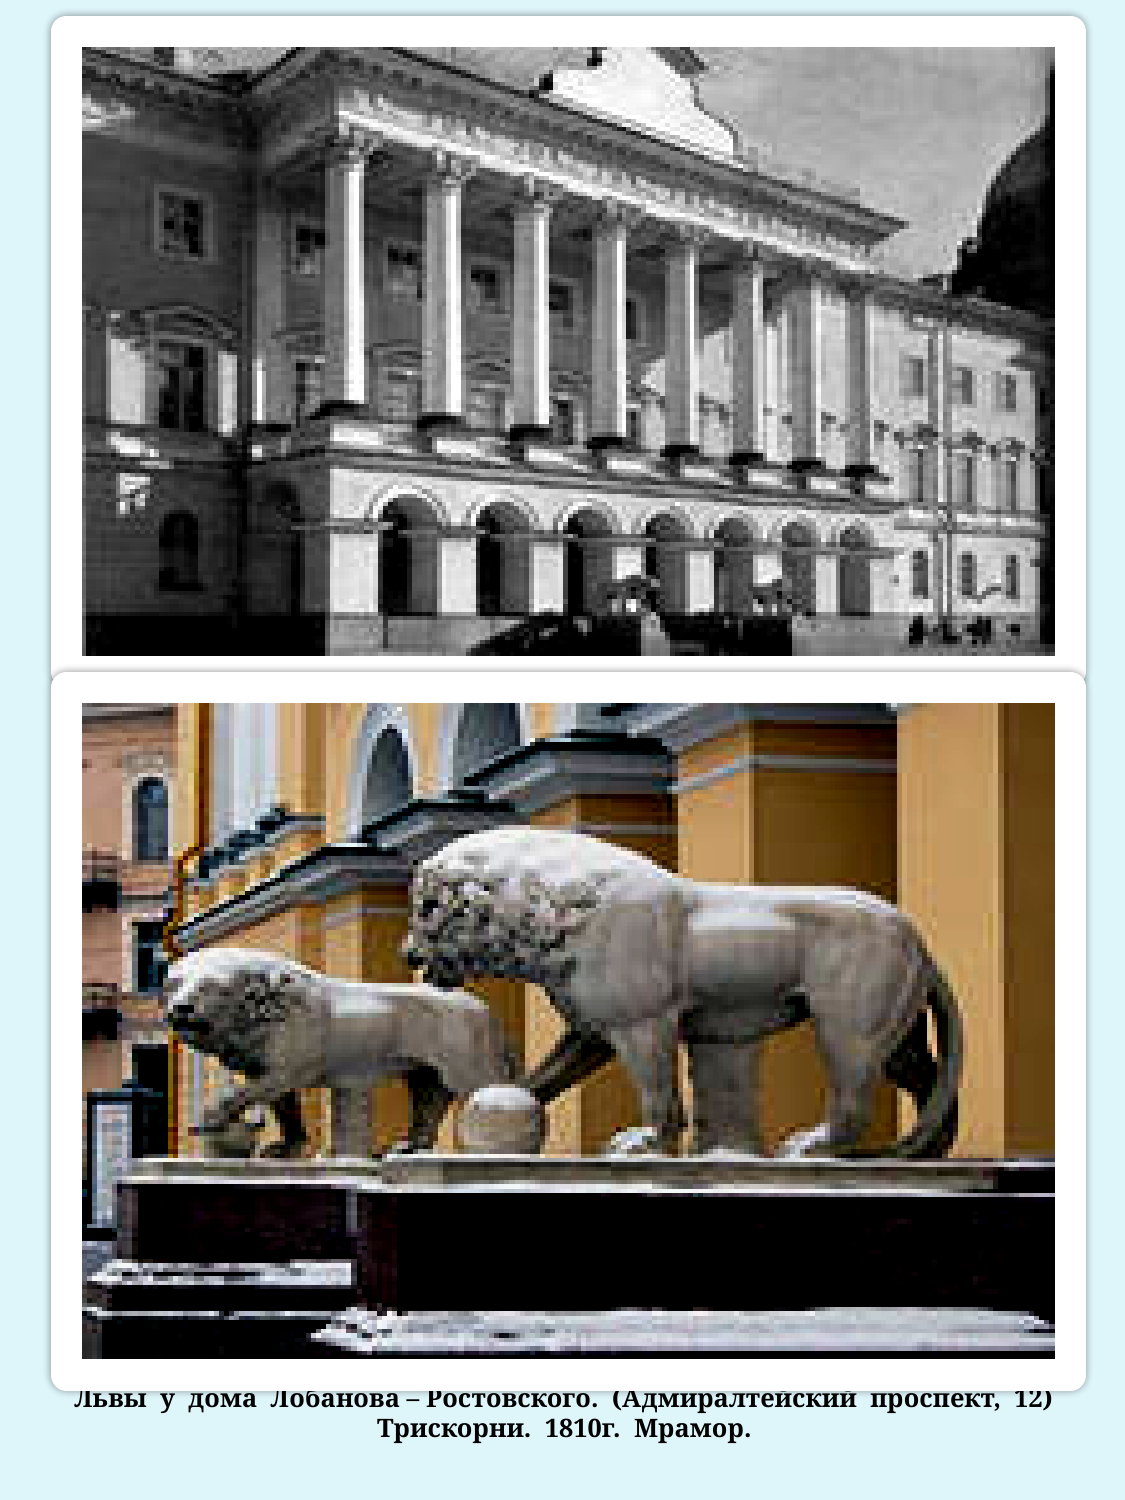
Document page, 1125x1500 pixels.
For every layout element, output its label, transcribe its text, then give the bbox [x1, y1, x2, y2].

picture [81, 702, 1055, 1360]
picture [81, 46, 1055, 657]
title Львы у дома Лобанова – Ростовского. (Адмиралтейский проспект, 12) Трискорни. 1810г. Мрамор. [58, 1395, 1072, 1465]
